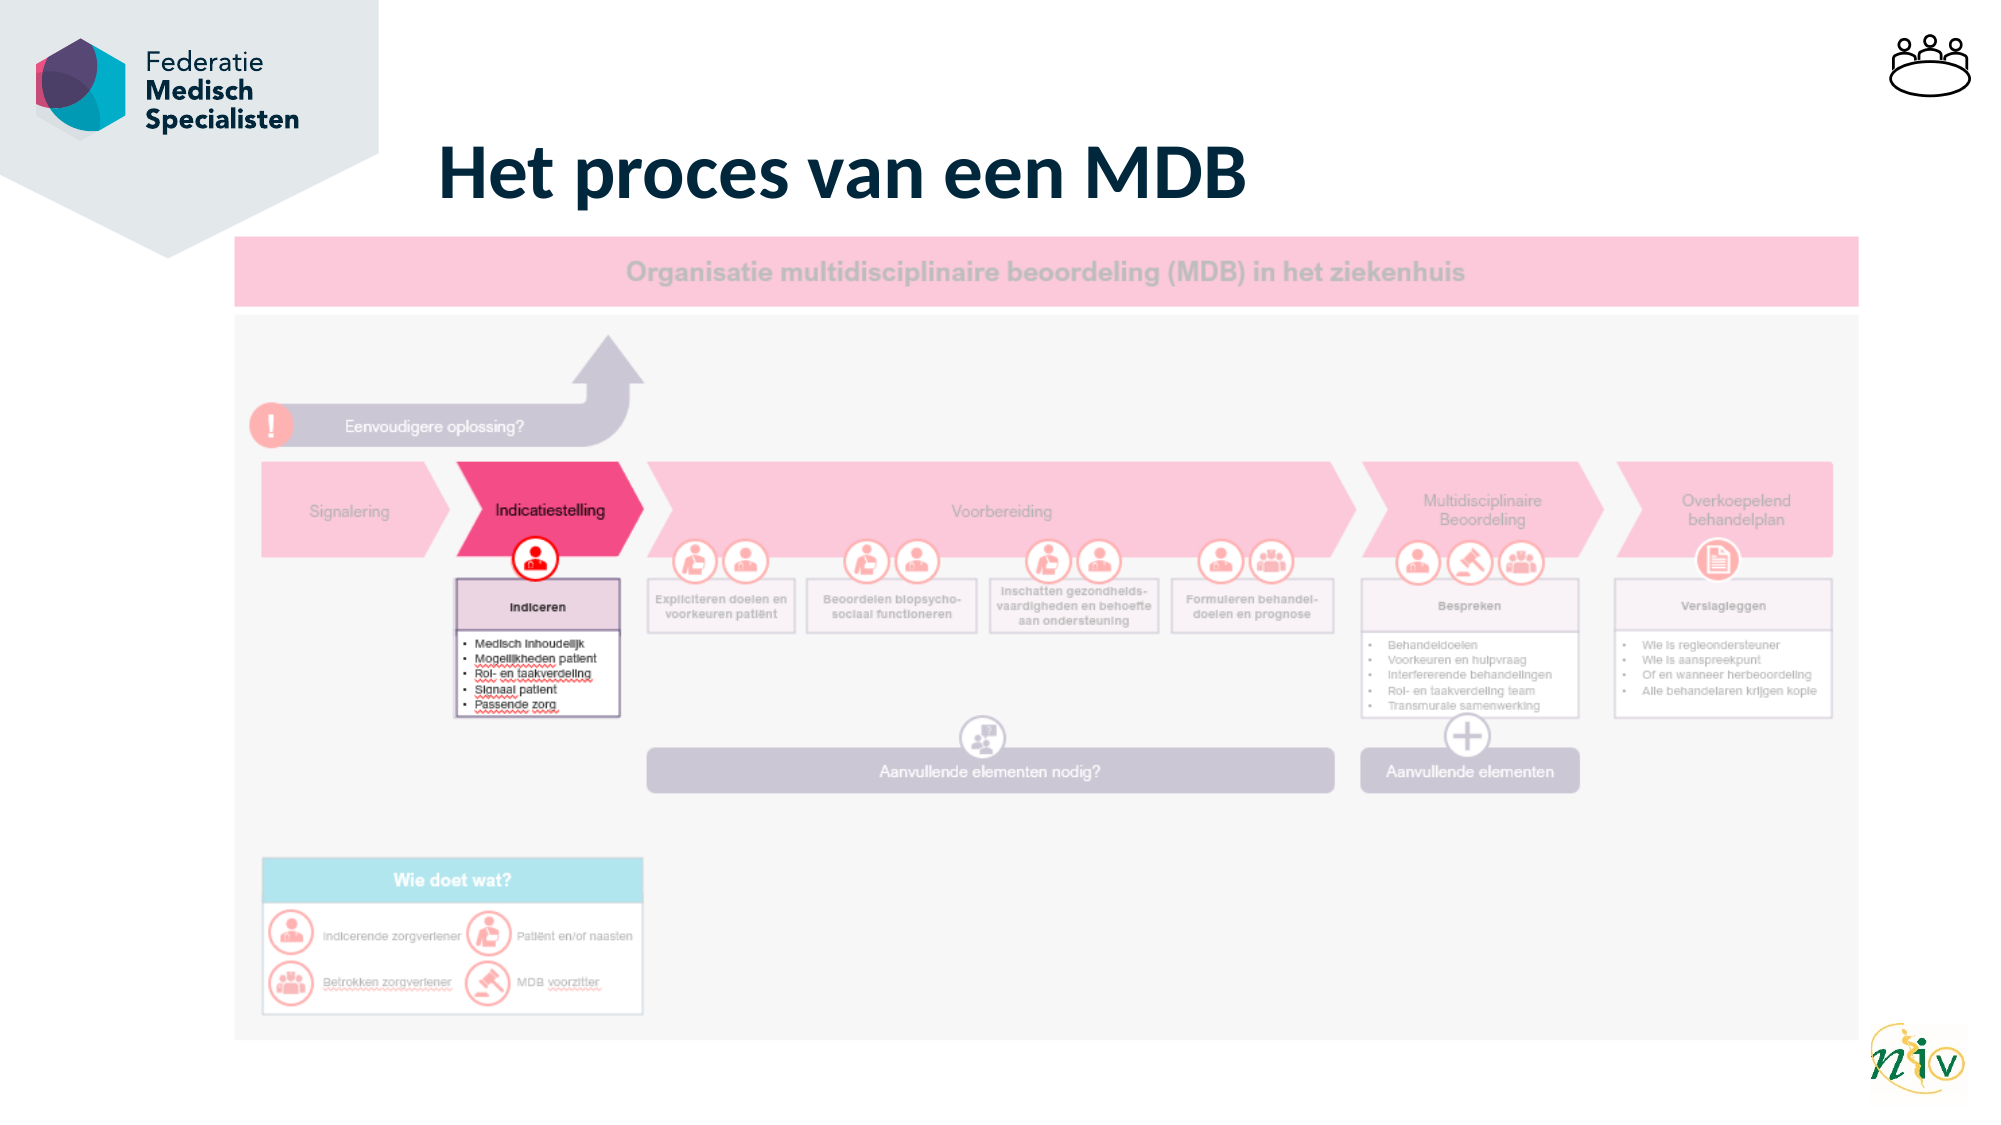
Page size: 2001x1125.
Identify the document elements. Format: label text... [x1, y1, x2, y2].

picture [232, 230, 1968, 1107]
picture [1885, 16, 1974, 105]
title Het proces van een MDB [438, 60, 1862, 230]
